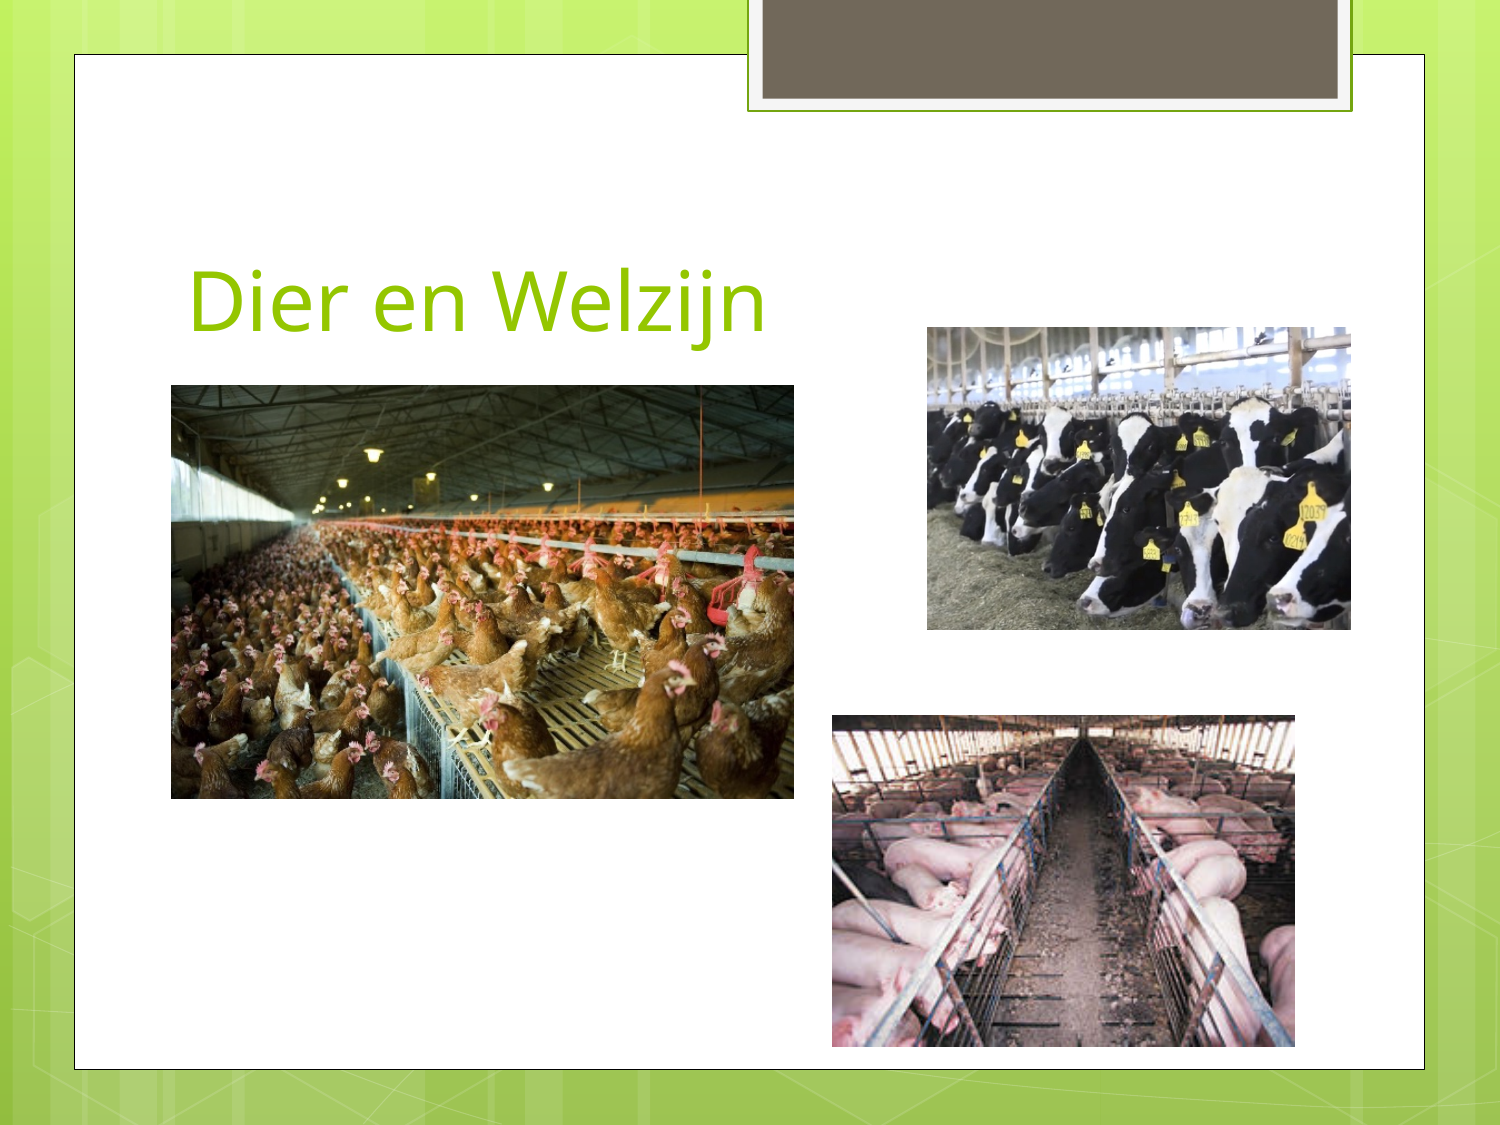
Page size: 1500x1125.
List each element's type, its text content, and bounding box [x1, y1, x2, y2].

title Dier en Welzijn [171, 168, 1324, 357]
picture [170, 385, 794, 799]
picture [832, 715, 1295, 1048]
picture [926, 327, 1351, 630]
